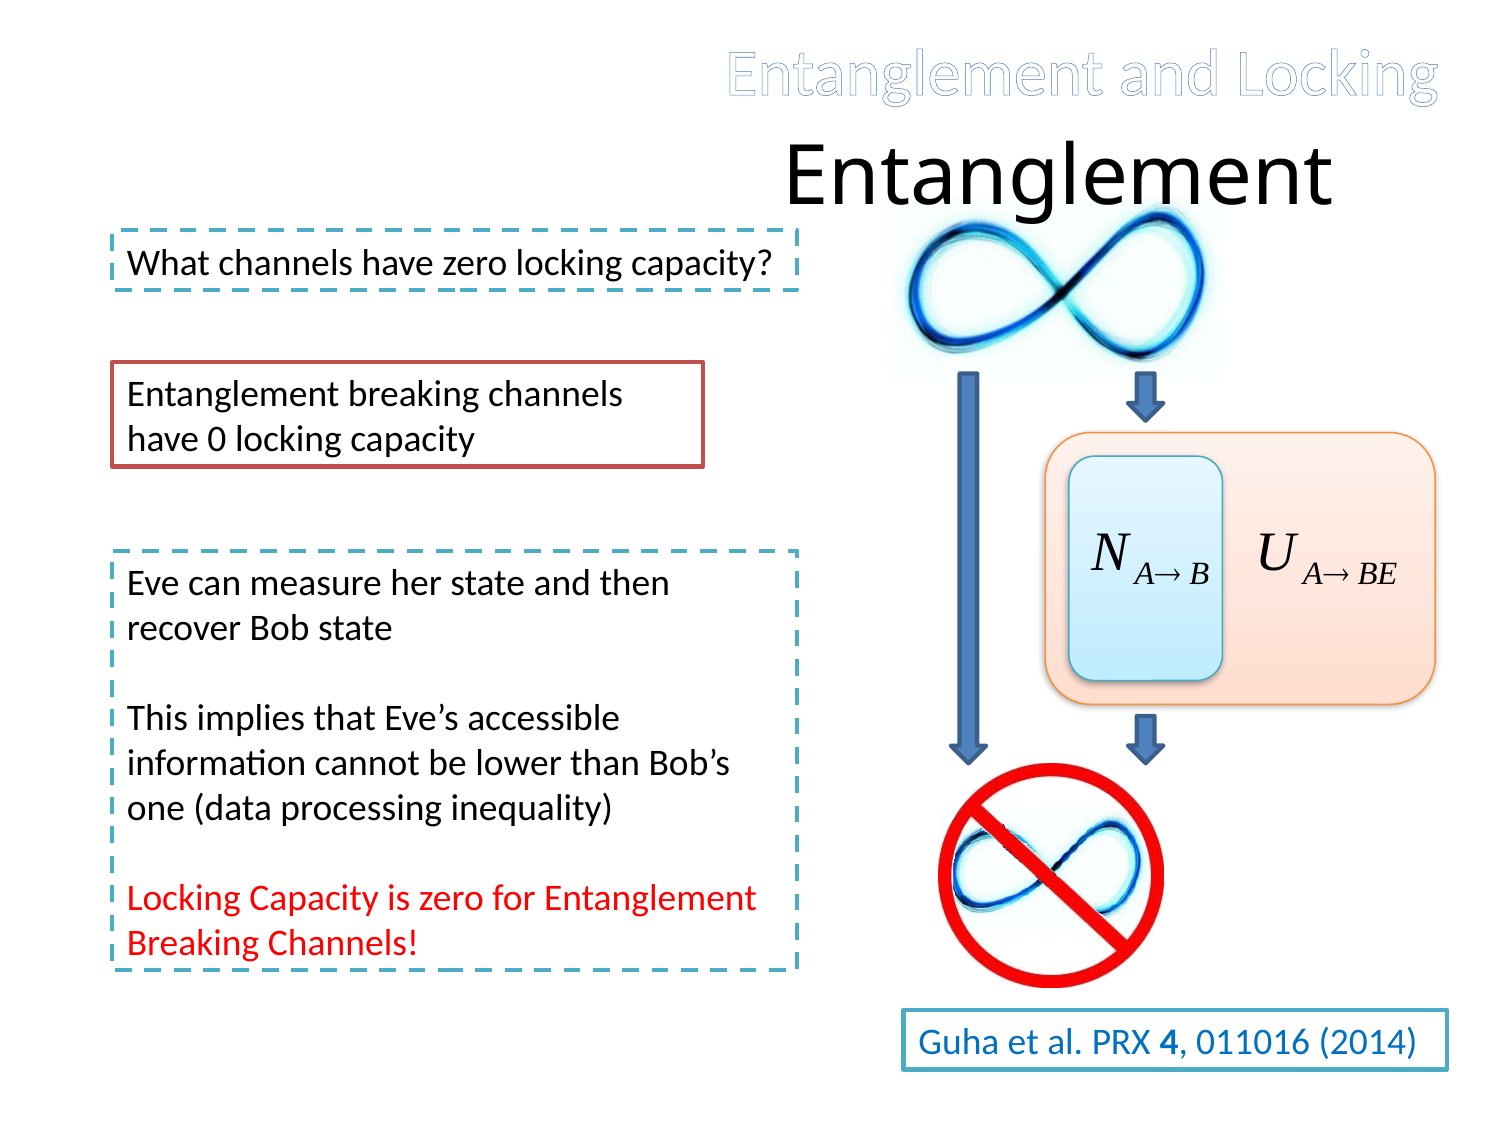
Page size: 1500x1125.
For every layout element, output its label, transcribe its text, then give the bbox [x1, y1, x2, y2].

text_box Guha et al. PRX 4, 011016 (2014) [901, 1008, 1449, 1072]
text_box Eve can measure her state and then recover Bob state This implies that Eve’s accessible information cannot be lower than Bob’s one (data processing inequality) Locking Capacity is zero for Entanglement Breaking Channels! [110, 549, 799, 972]
text_box Entanglement and Locking [708, 19, 1456, 118]
text_box What channels have zero locking capacity? [110, 228, 799, 292]
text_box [891, 113, 1436, 988]
text_box Entanglement breaking channels have 0 locking capacity [110, 360, 705, 469]
